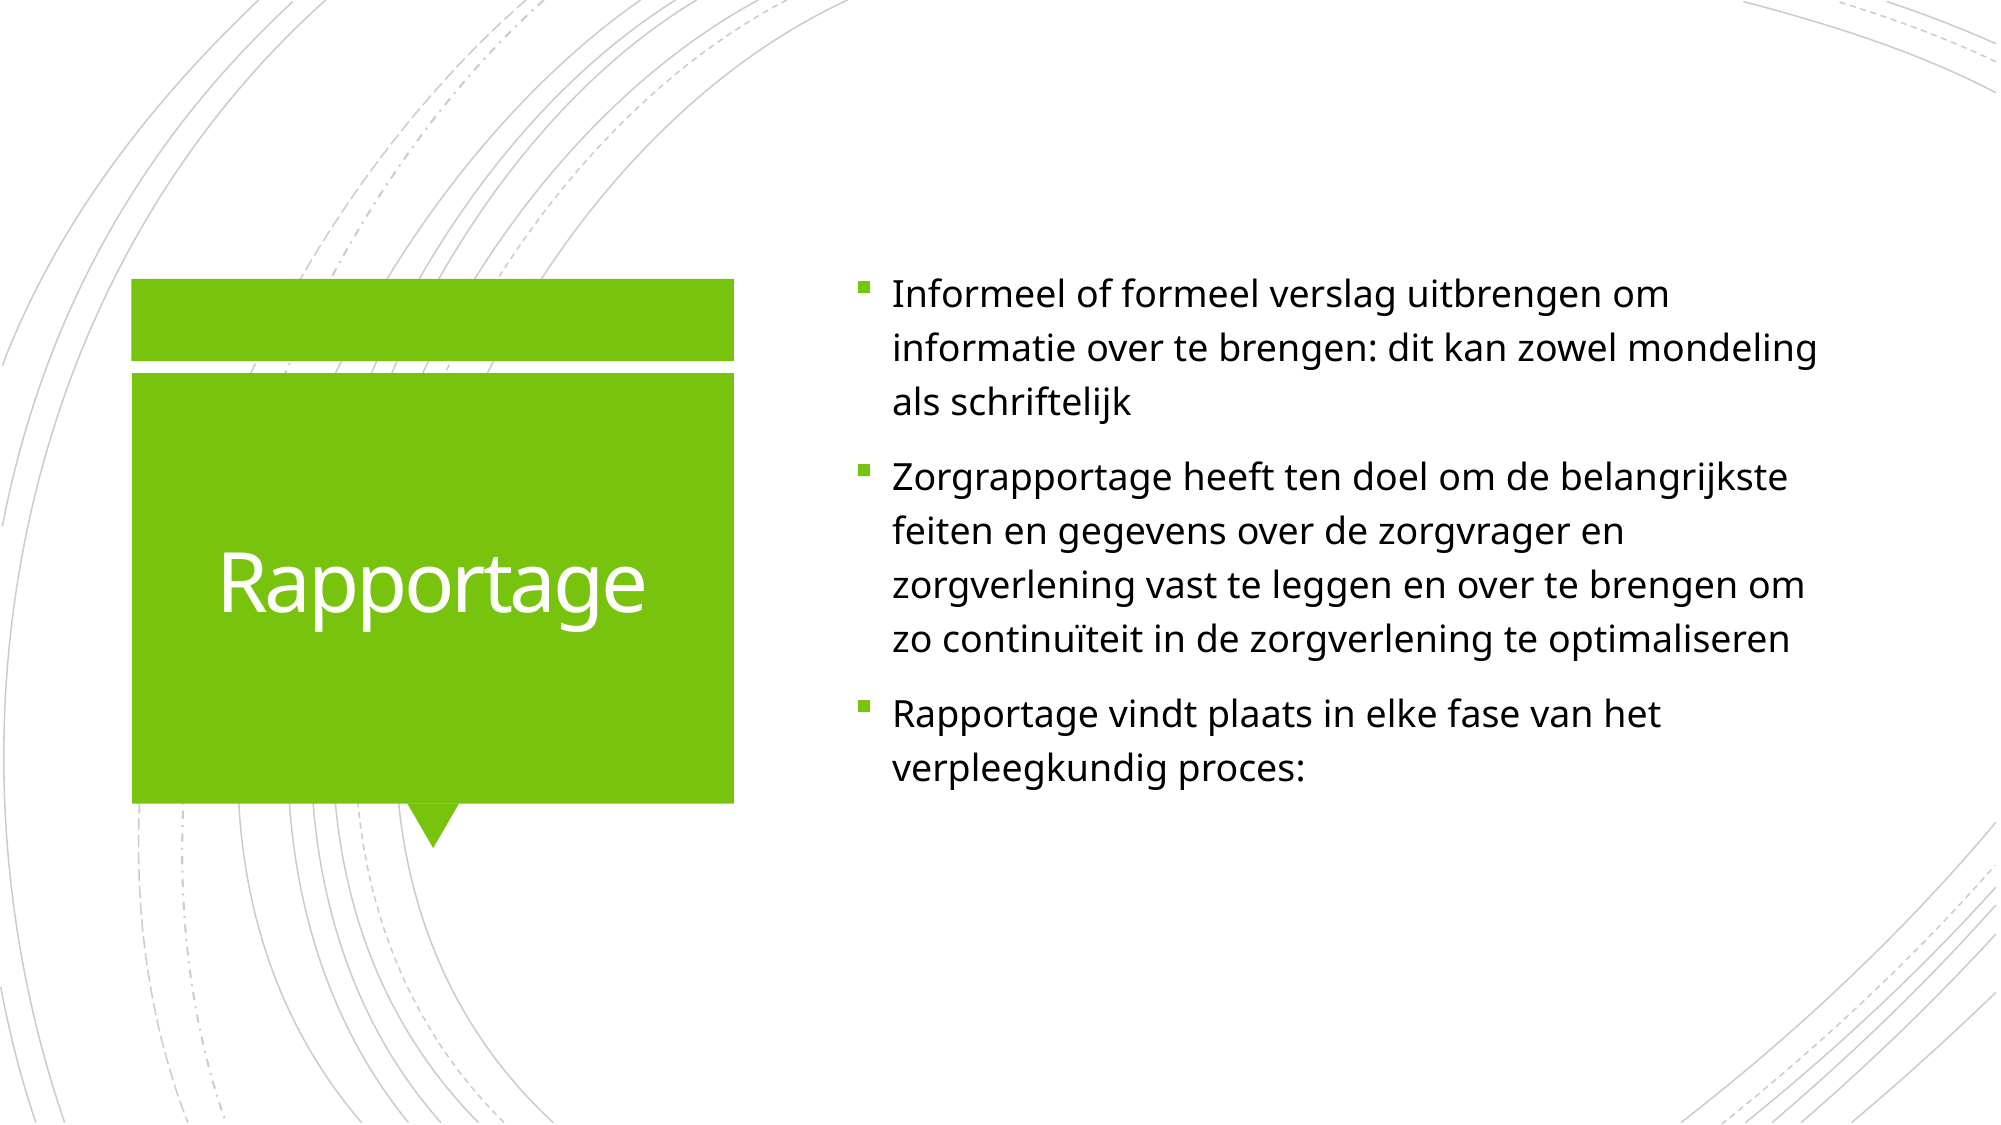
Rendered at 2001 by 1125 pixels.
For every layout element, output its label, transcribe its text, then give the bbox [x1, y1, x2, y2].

list Informeel of formeel verslag uitbrengen om informatie over te brengen: dit kan zowel mondeling als schriftelijk​ Zorgrapportage heeft ten doel om de belangrijkste feiten en gegevens over de zorgvrager en zorgverlening vast te leggen en over te brengen om zo continuïteit in de zorgverlening te optimaliseren​ Rapportage vindt plaats in elke fase van het verpleegkundig proces:​ [839, 131, 1871, 993]
title Rapportage [145, 385, 720, 789]
